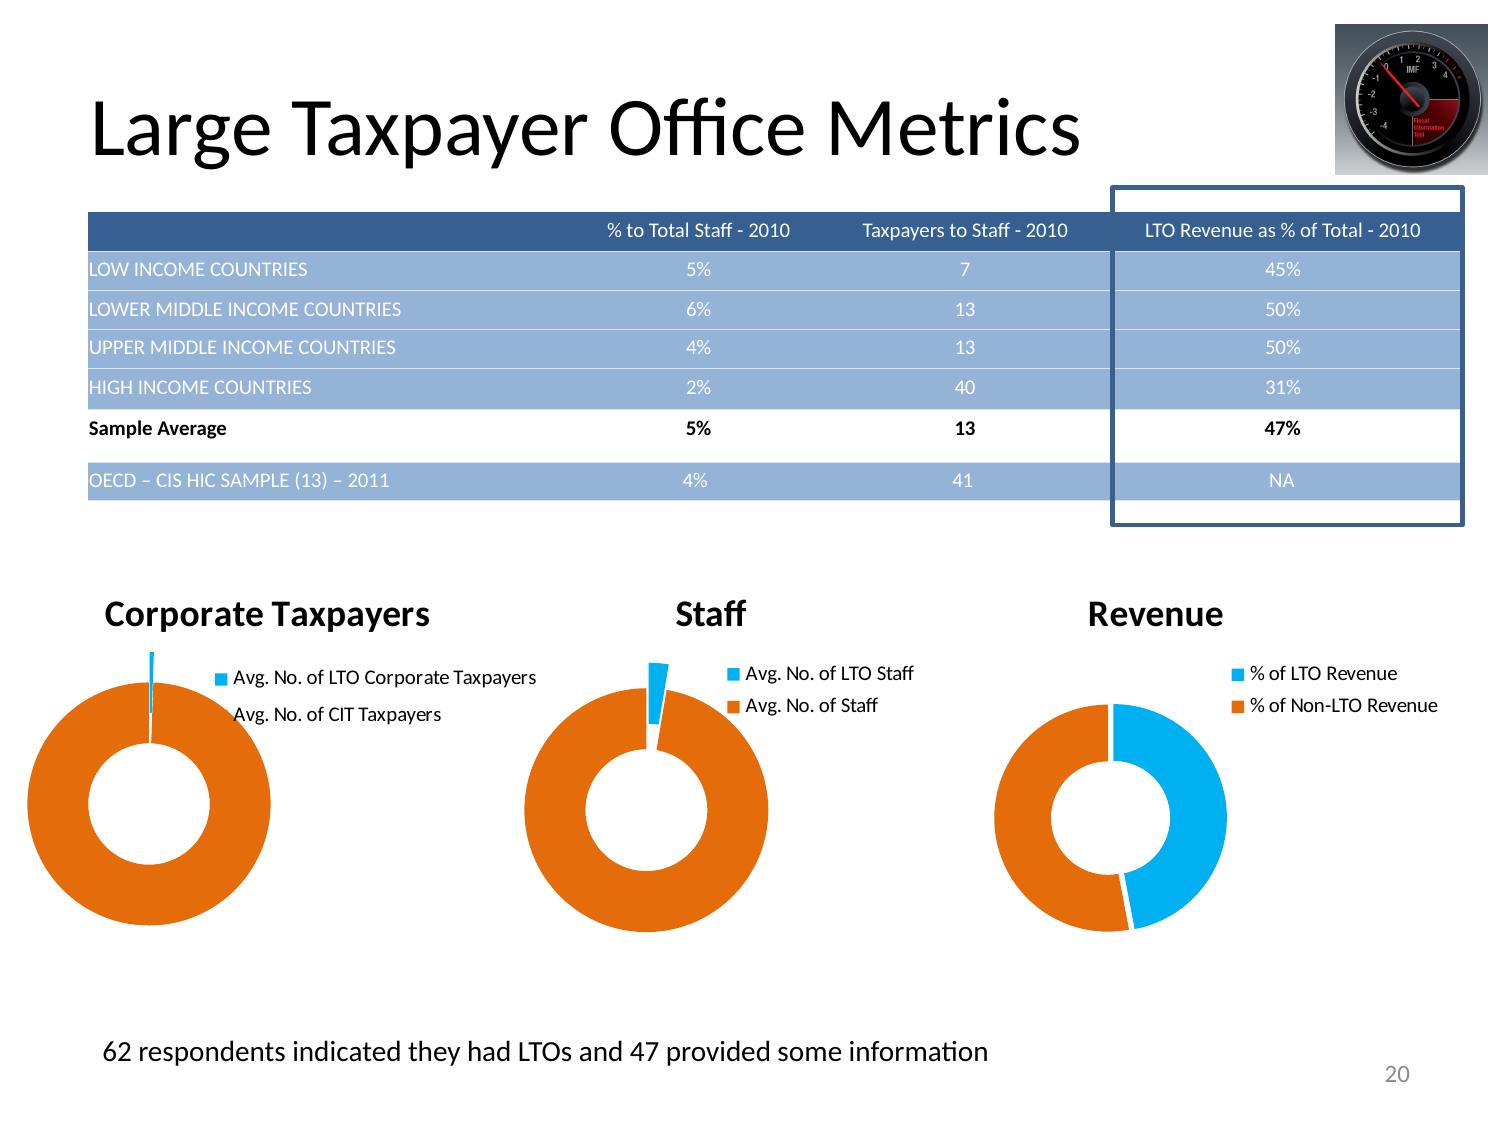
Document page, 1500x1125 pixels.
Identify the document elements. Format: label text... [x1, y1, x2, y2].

table_cell 2% [570, 369, 827, 409]
table_cell 47% [1103, 410, 1110, 450]
table_cell 50% [1103, 291, 1110, 329]
table_cell 13 [827, 291, 1103, 329]
table_cell 13 [827, 410, 1103, 450]
table_cell 4% [570, 330, 827, 368]
table_cell 45% [1103, 252, 1110, 290]
table_cell 40 [827, 369, 1103, 409]
chart [12, 587, 1476, 963]
table_cell 5% [570, 252, 827, 290]
slide_number 20 [1074, 1042, 1425, 1103]
table_header Taxpayers to Staff - 2010 [827, 213, 1103, 251]
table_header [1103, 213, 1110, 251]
table_header [88, 213, 570, 251]
table_header 4% [566, 463, 824, 500]
table_cell 13 [827, 330, 1103, 368]
table_cell 50% [1103, 330, 1110, 368]
picture [1335, 24, 1488, 176]
title Large Taxpayer Office Metrics [75, 45, 1425, 200]
table_cell LOW INCOME COUNTRIES [88, 252, 570, 290]
table_header NA [1101, 463, 1110, 500]
text_box [1110, 185, 1465, 527]
table_header % to Total Staff - 2010 [570, 213, 827, 251]
table_cell 5% [570, 410, 827, 450]
text_box 62 respondents indicated they had LTOs and 47 provided some information [87, 1024, 1475, 1075]
table_cell 6% [570, 291, 827, 329]
table_header OECD – CIS HIC SAMPLE (13) – 2011 [88, 463, 566, 500]
table_cell UPPER MIDDLE INCOME COUNTRIES [88, 330, 570, 368]
table_cell 7 [827, 252, 1103, 290]
table_cell LOWER MIDDLE INCOME COUNTRIES [88, 291, 570, 329]
table_header 41 [824, 463, 1101, 500]
table_cell Sample Average [88, 410, 570, 450]
table_cell 31% [1103, 369, 1110, 409]
table_cell HIGH INCOME COUNTRIES [88, 369, 570, 409]
